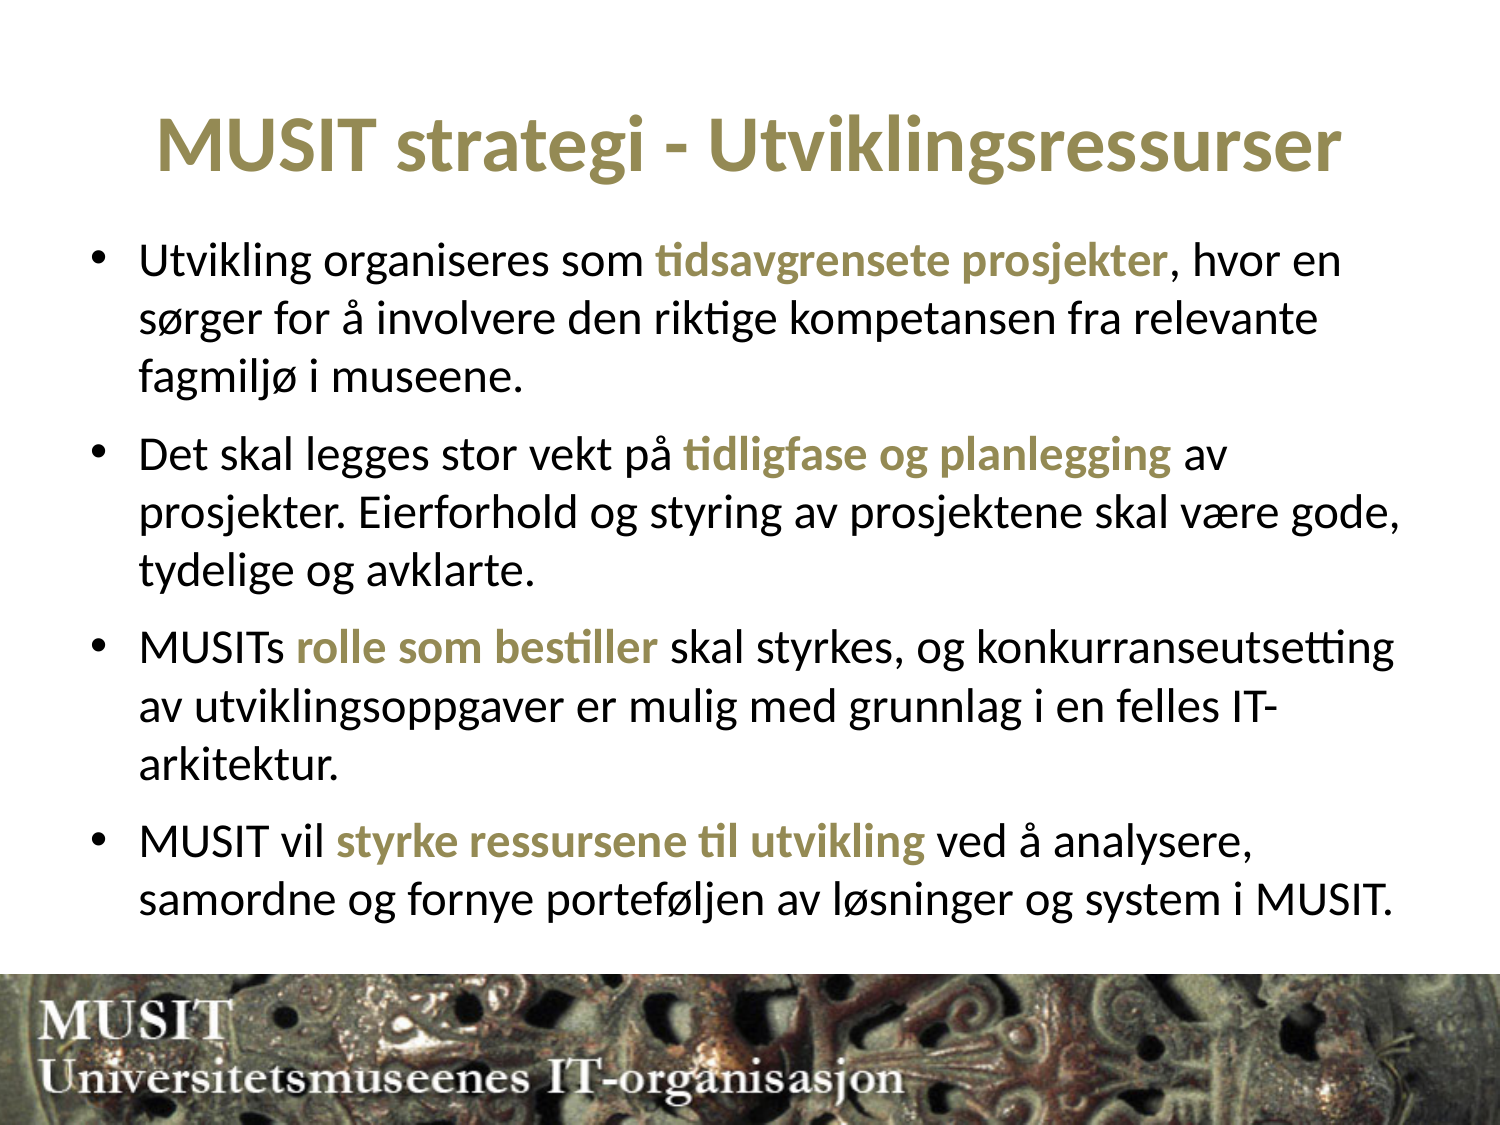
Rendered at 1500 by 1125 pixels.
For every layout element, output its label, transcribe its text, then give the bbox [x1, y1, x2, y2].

list Utvikling organiseres som tidsavgrensete prosjekter, hvor en sørger for å involvere den riktige kompetansen fra relevante fagmiljø i museene. Det skal legges stor vekt på tidligfase og planlegging av prosjekter. Eierforhold og styring av prosjektene skal være gode, tydelige og avklarte. MUSITs rolle som bestiller skal styrkes, og konkurranseutsetting av utviklingsoppgaver er mulig med grunnlag i en felles IT-arkitektur. MUSIT vil styrke ressursene til utvikling ved å analysere, samordne og fornye porteføljen av løsninger og system i MUSIT. [75, 219, 1425, 963]
title MUSIT strategi - Utviklingsressurser [75, 45, 1425, 219]
picture [0, 974, 1500, 1125]
